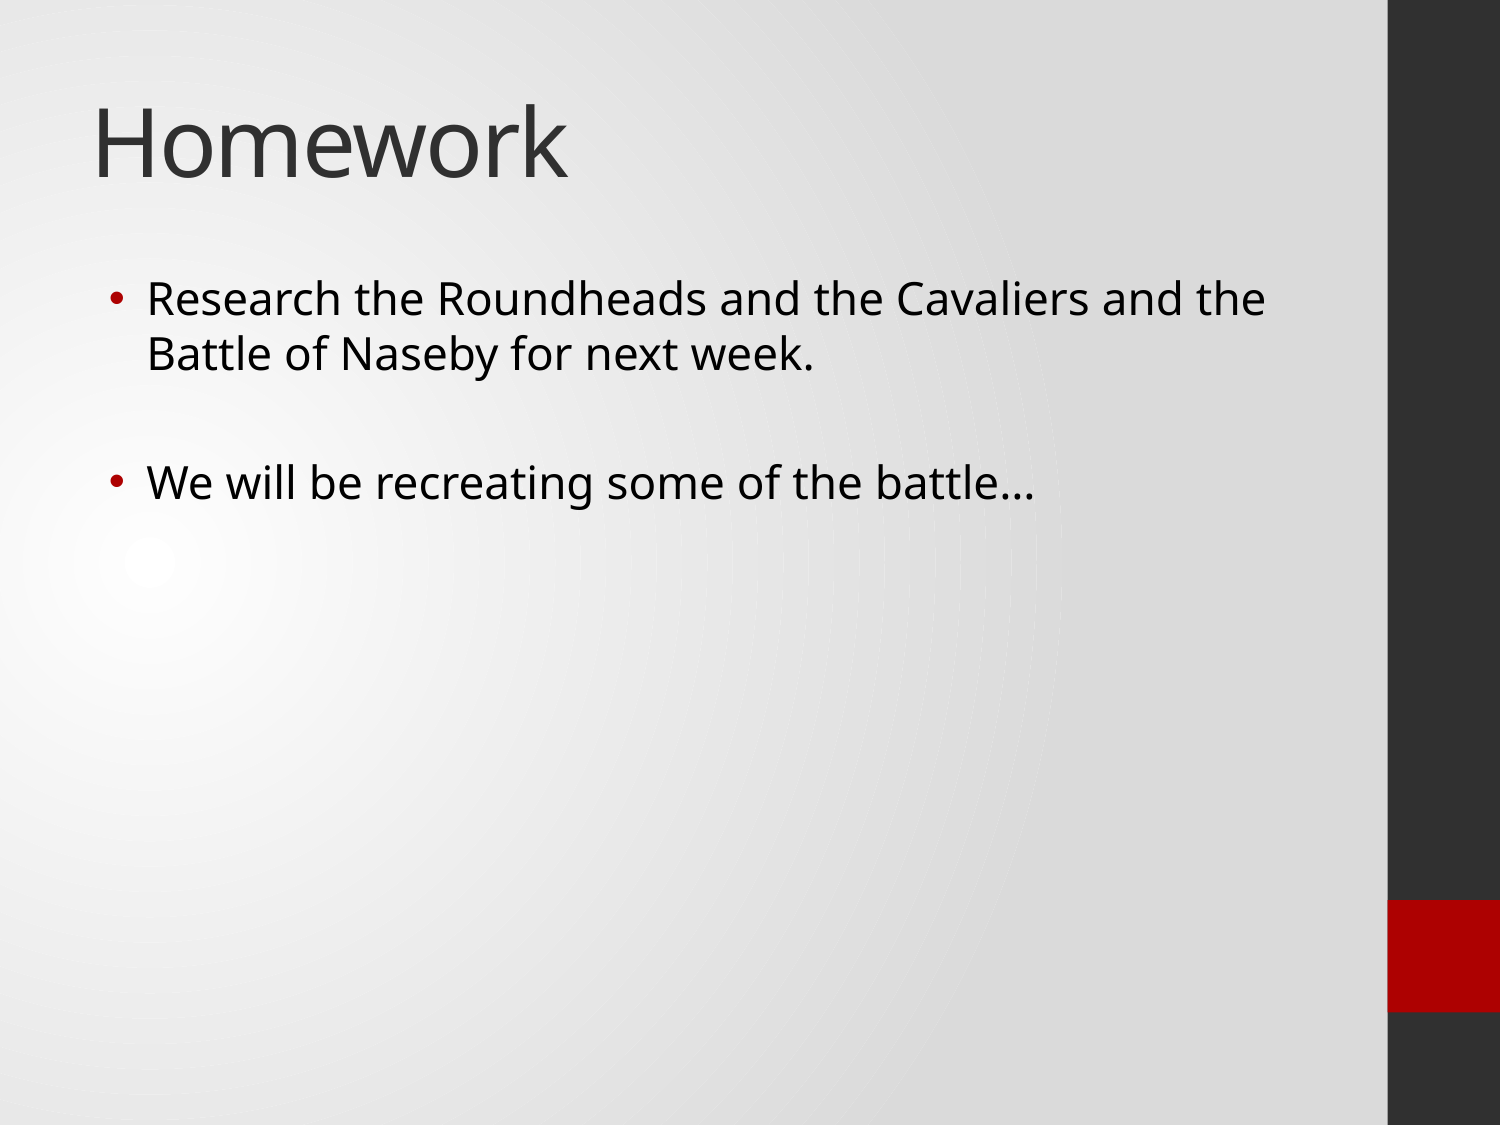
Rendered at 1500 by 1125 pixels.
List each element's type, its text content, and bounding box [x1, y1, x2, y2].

title Homework [75, 45, 1325, 233]
list Research the Roundheads and the Cavaliers and the Battle of Naseby for next week. We will be recreating some of the battle… [75, 262, 1325, 1050]
